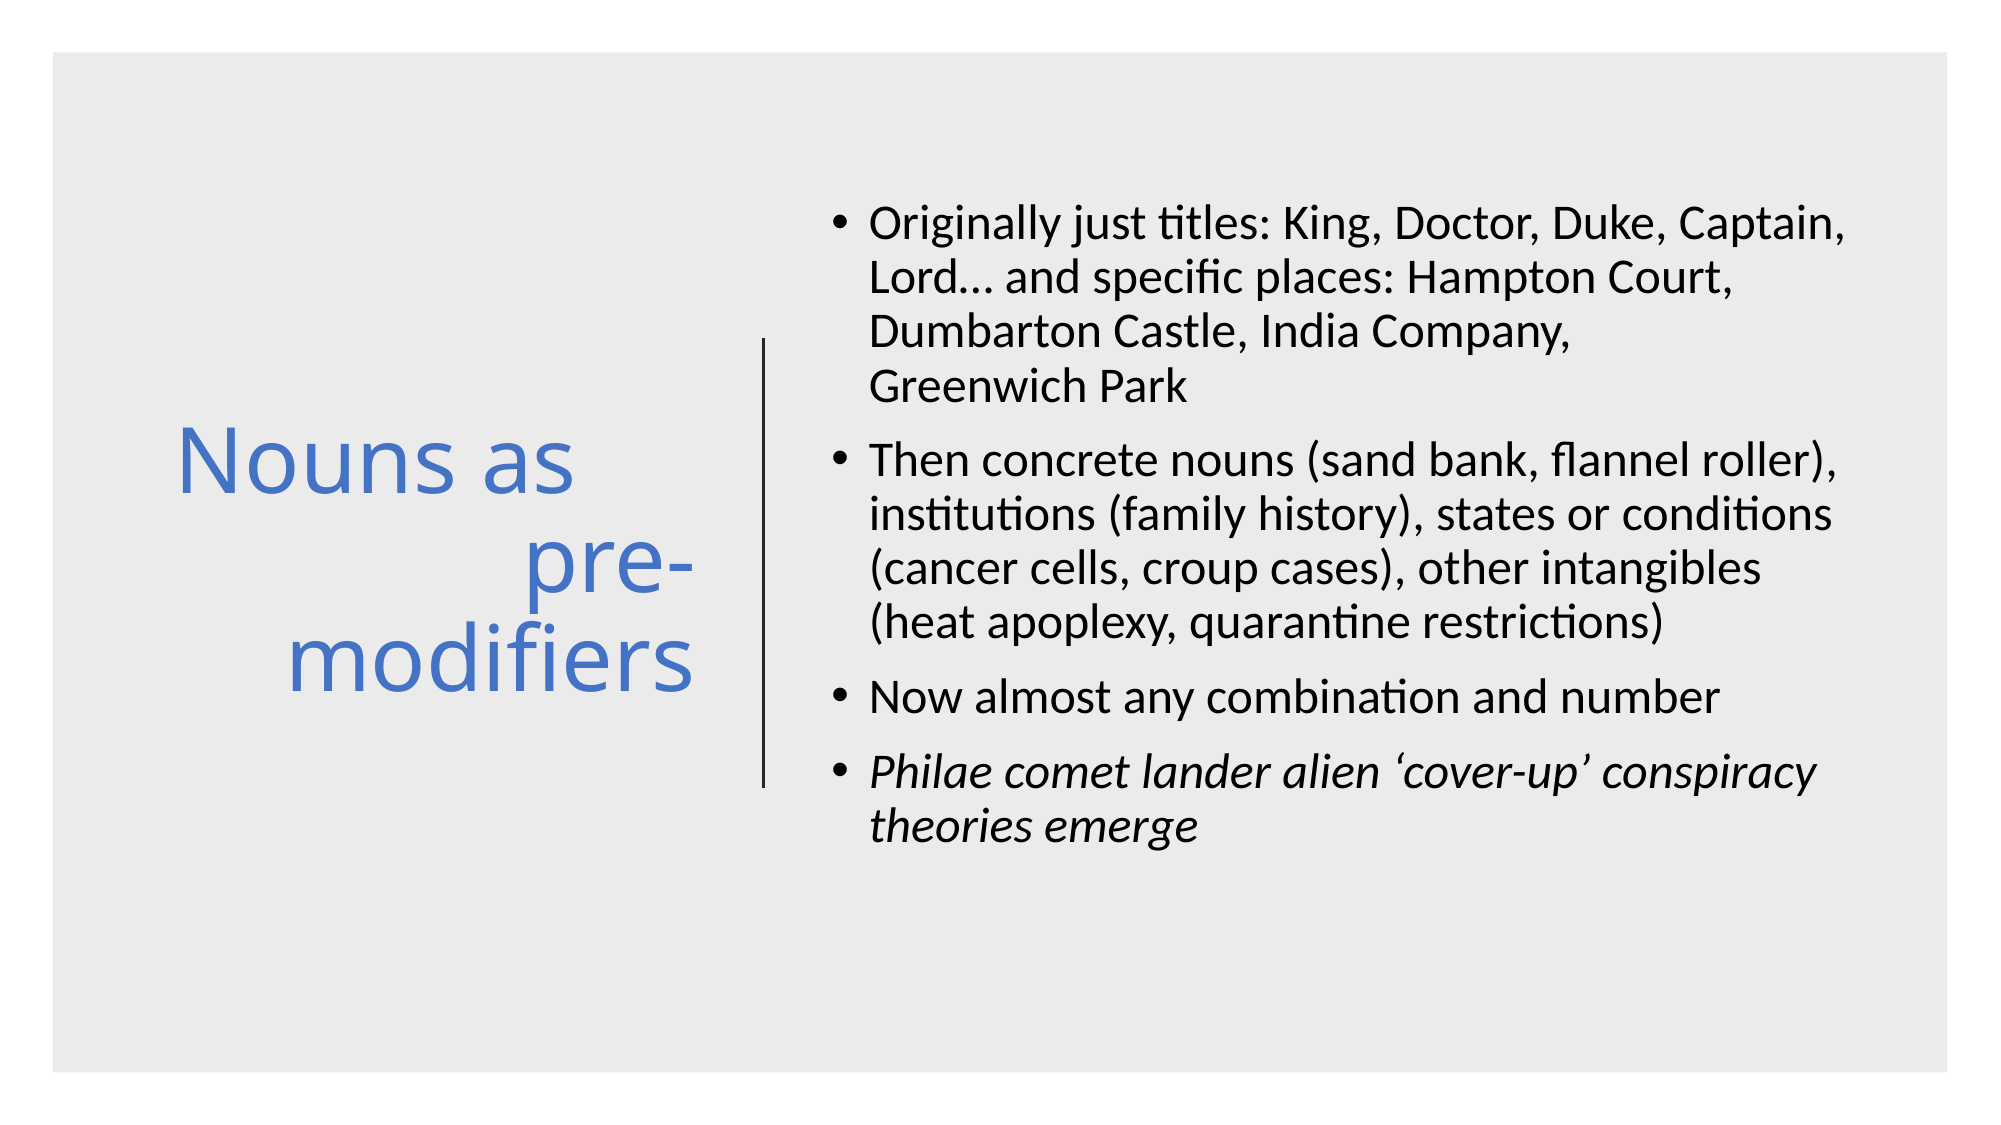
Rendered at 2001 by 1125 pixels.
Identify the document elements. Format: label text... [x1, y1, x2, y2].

text_box [52, 51, 1948, 1073]
title Nouns as pre-modifiers [137, 158, 711, 967]
list Originally just titles: King, Doctor, Duke, Captain, Lord… and specific places: Hampton Court, Dumbarton Castle, India Company, Greenwich Park Then concrete nouns (sand bank, flannel roller), institutions (family history), states or conditions (cancer cells, croup cases), other intangibles (heat apoplexy, quarantine restrictions) Now almost any combination and number Philae comet lander alien ‘cover-up’ conspiracy theories emerge [816, 158, 1863, 967]
